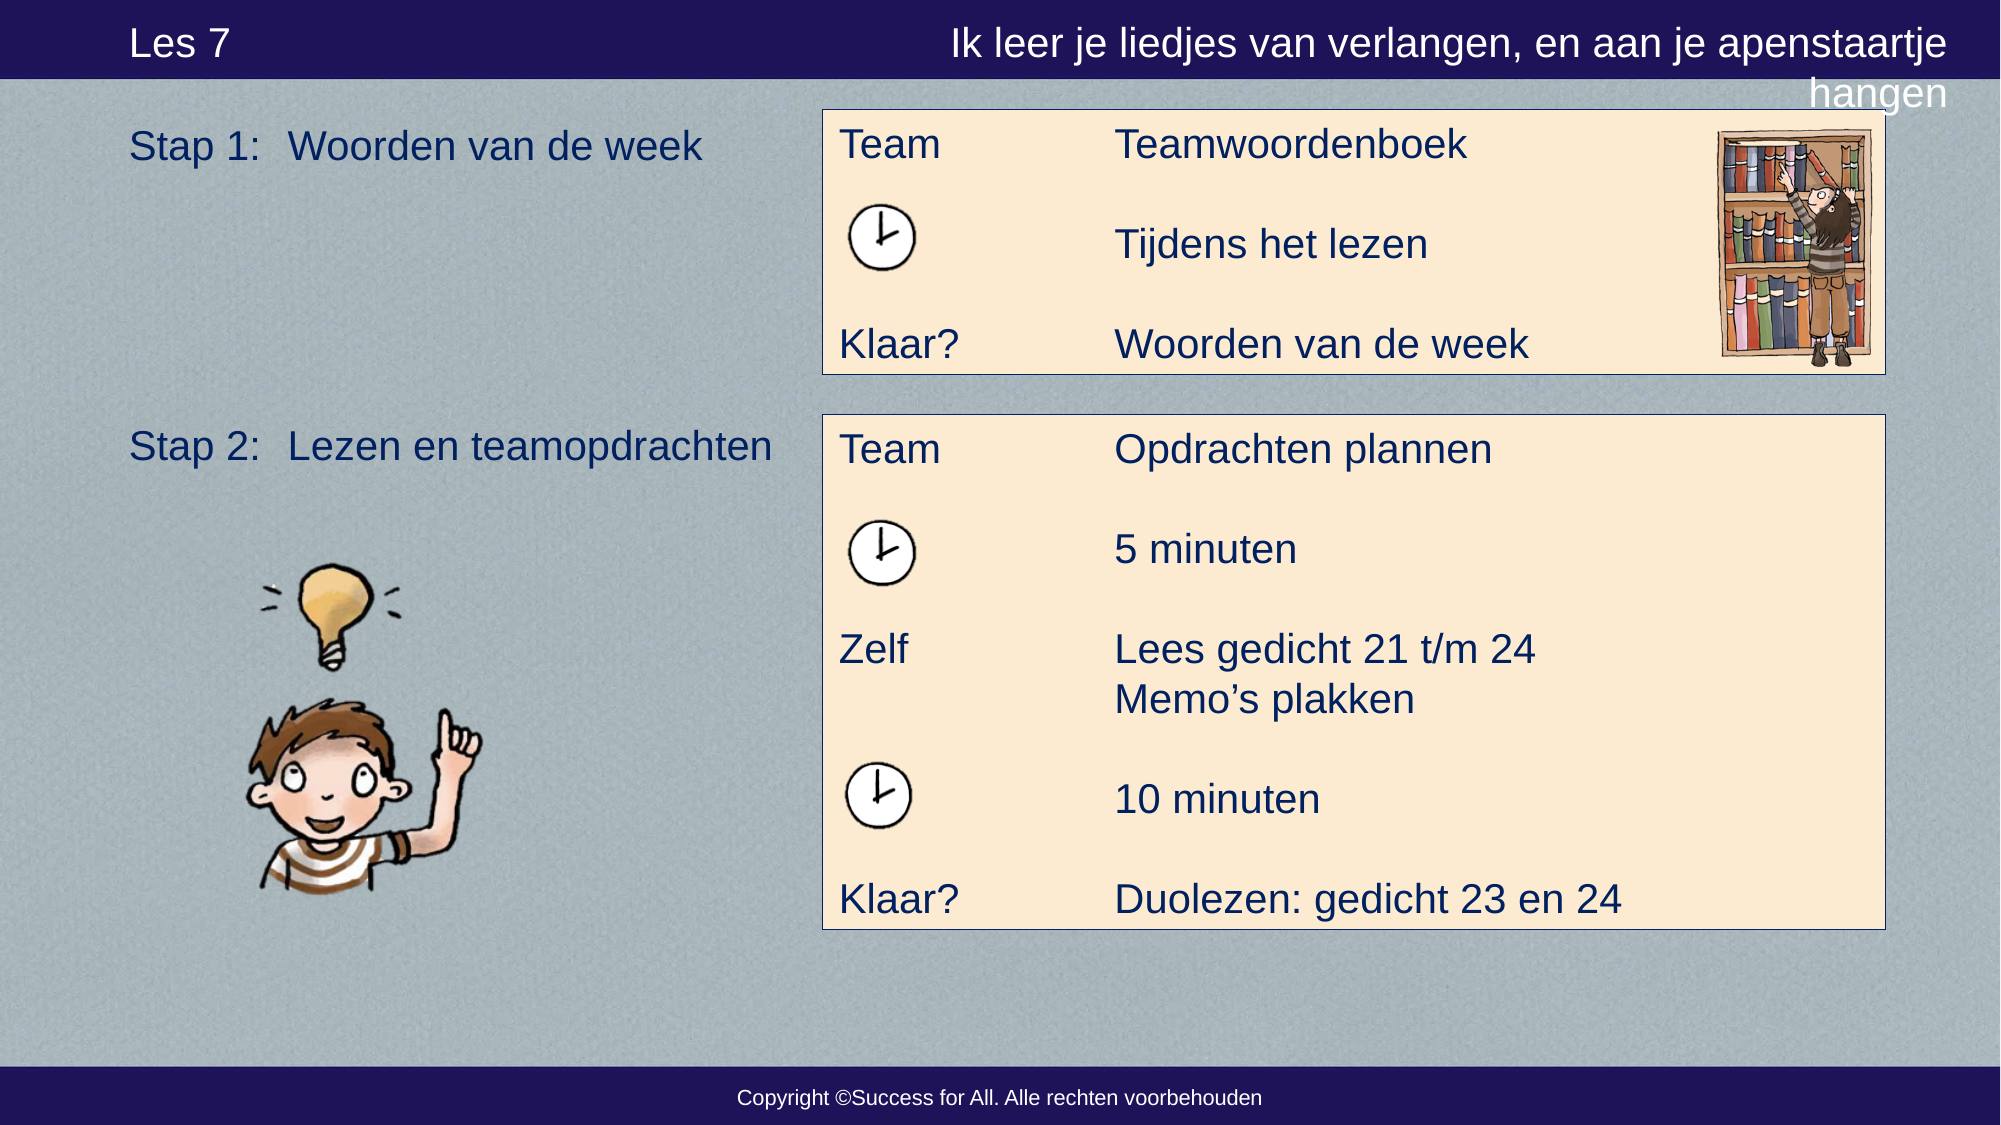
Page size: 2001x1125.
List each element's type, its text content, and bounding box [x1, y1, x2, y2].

picture [0, 0, 2001, 1125]
text_box Stap 1: Woorden van de week Stap 2: Lezen en teamopdrachten [114, 111, 907, 477]
text_box Team Opdrachten plannen 5 minuten Zelf Lees gedicht 21 t/m 24 Memo’s plakken 10 minuten Klaar? Duolezen: gedicht 23 en 24 [822, 414, 1886, 930]
text_box Copyright ©Success for All. Alle rechten voorbehouden [0, 1076, 2000, 1125]
text_box Ik leer je liedjes van verlangen, en aan je apenstaartje hangen [786, 8, 1963, 123]
text_box Team Teamwoordenboek Tijdens het lezen Klaar? Woorden van de week [822, 123, 1700, 375]
text_box Les 7 [114, 8, 354, 73]
